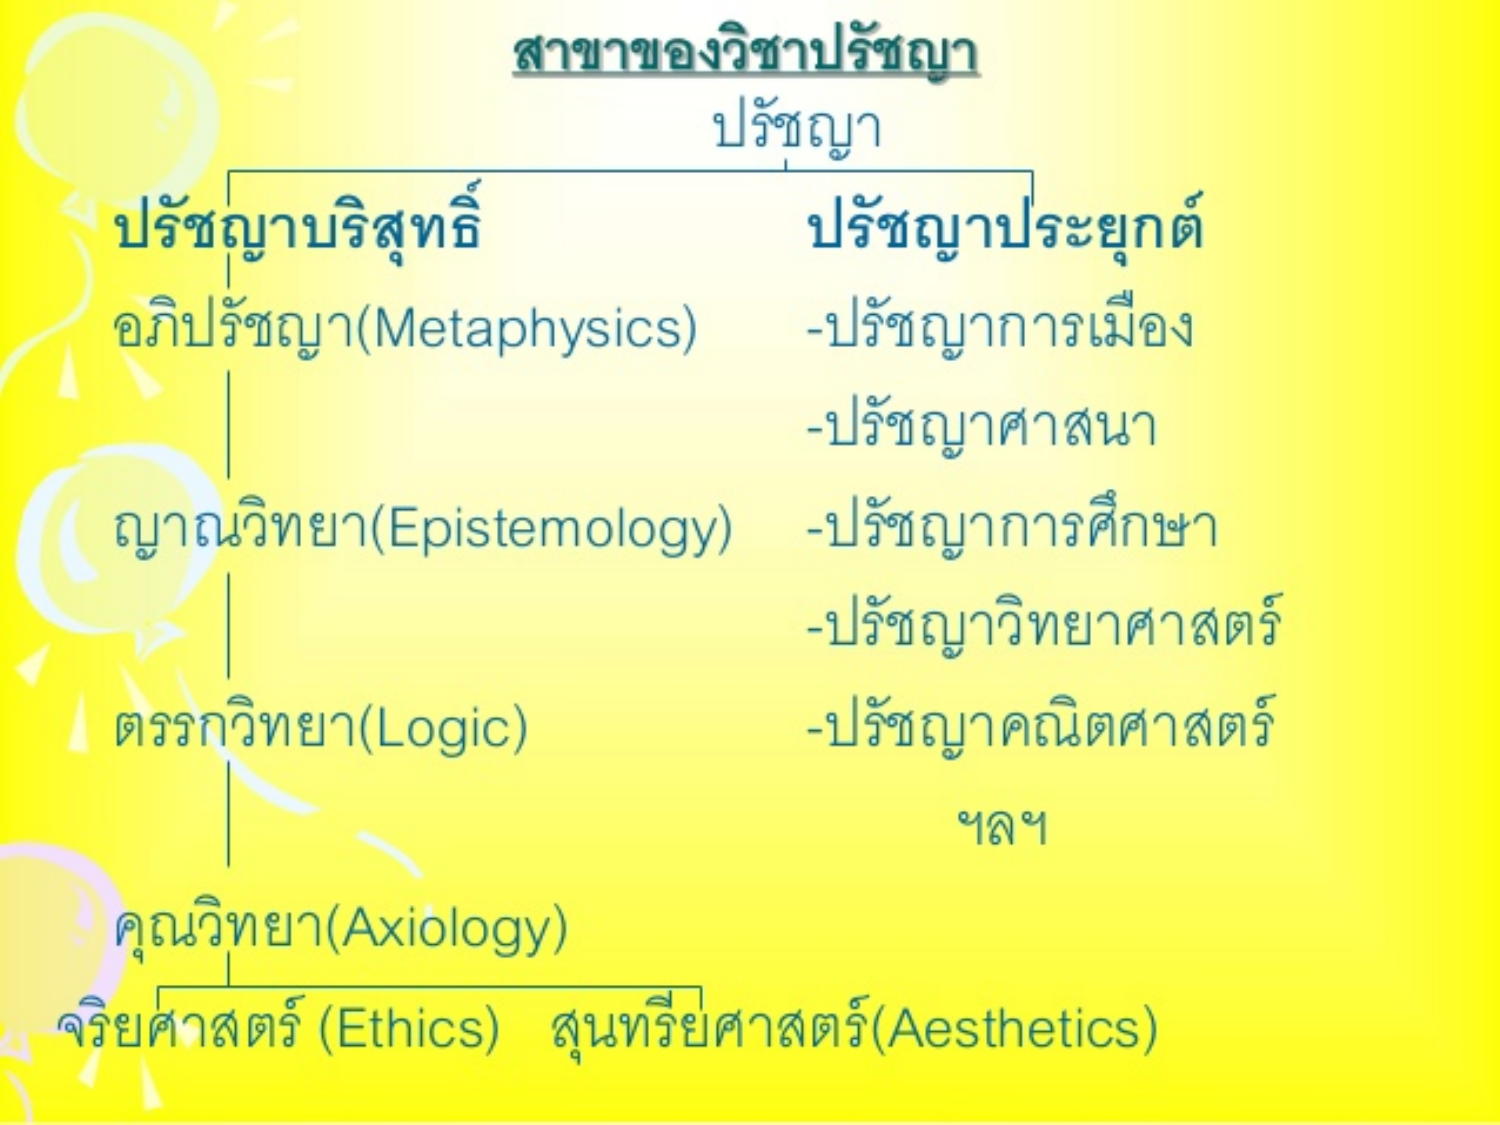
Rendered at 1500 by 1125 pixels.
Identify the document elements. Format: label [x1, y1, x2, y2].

list [0, 0, 1500, 1125]
